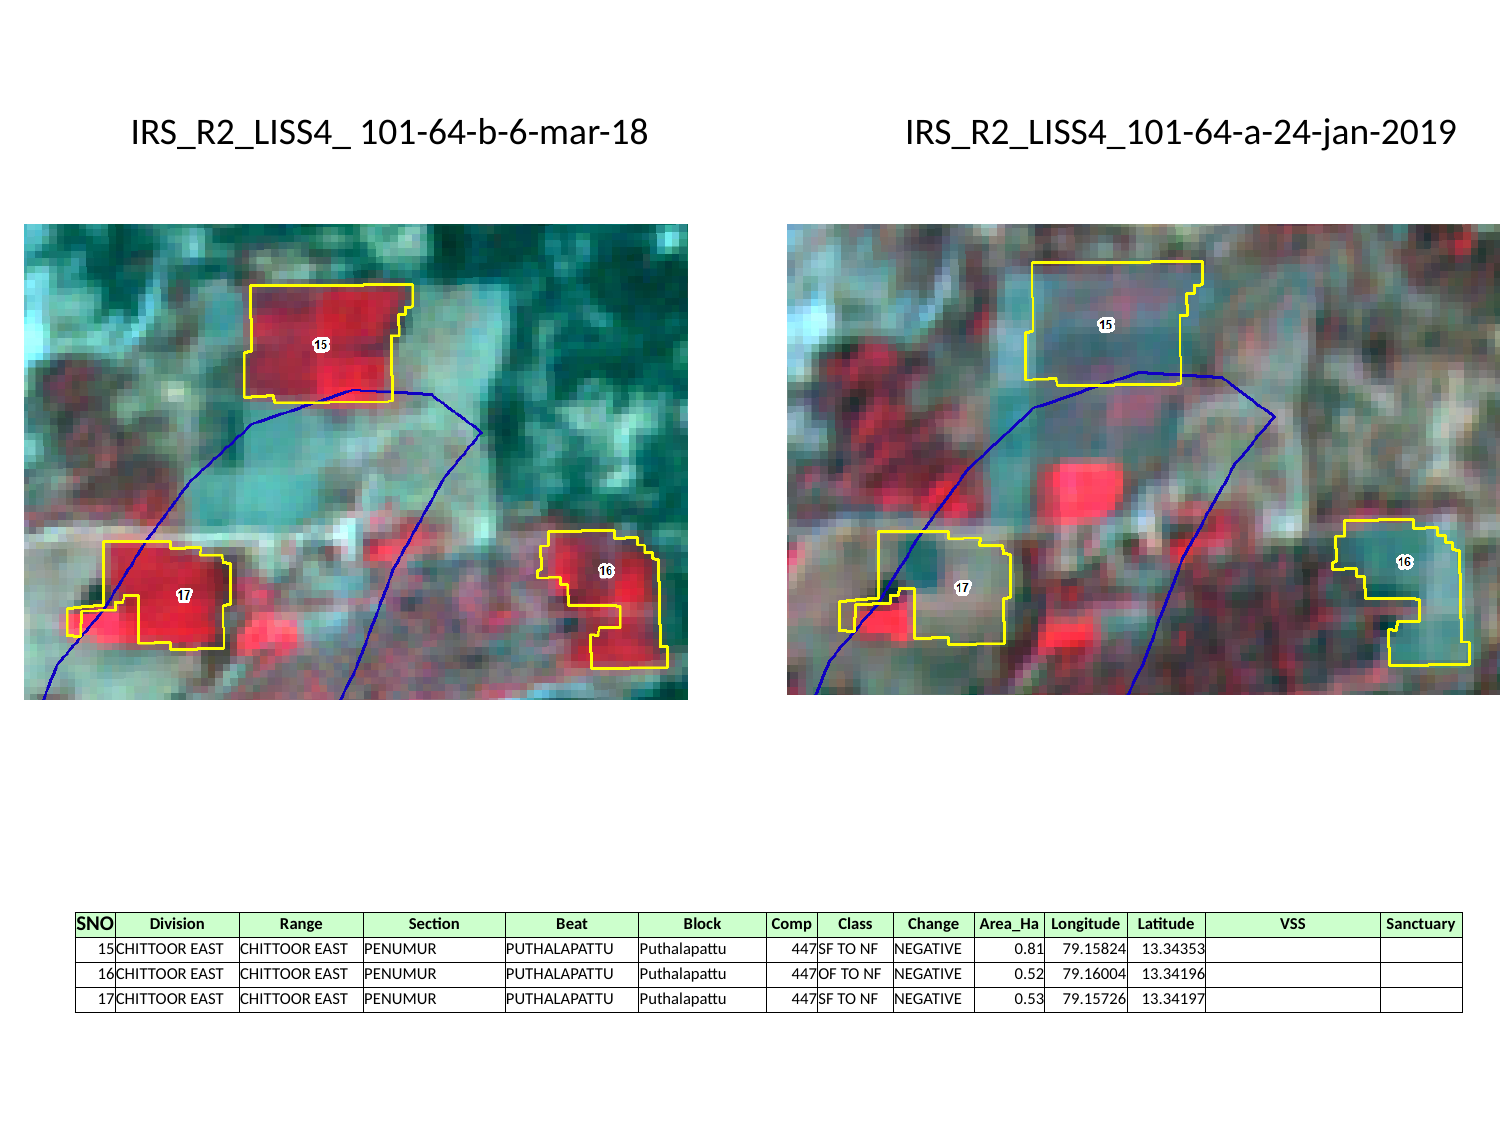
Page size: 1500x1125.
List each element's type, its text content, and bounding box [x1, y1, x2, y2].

picture [24, 224, 688, 701]
table_cell OF TO NF [818, 963, 893, 987]
table_cell SF TO NF [818, 938, 893, 962]
table_cell 447 [767, 963, 817, 987]
table_cell [1206, 988, 1380, 1012]
table_cell [1381, 988, 1462, 1012]
table_cell CHITTOOR EAST [116, 938, 239, 962]
table_header SNO [76, 913, 115, 937]
table_header Latitude [1128, 913, 1205, 937]
table_cell NEGATIVE [894, 963, 974, 987]
table_cell PENUMUR [364, 963, 505, 987]
table_cell Puthalapattu [639, 963, 766, 987]
table_header Section [364, 913, 505, 937]
table_cell Puthalapattu [639, 938, 766, 962]
table_cell 0.53 [975, 988, 1044, 1012]
table_cell CHITTOOR EAST [240, 988, 363, 1012]
table_cell 79.16004 [1045, 963, 1127, 987]
table_cell 447 [767, 938, 817, 962]
table_header Area_Ha [975, 913, 1044, 937]
table_cell [1206, 938, 1380, 962]
table_cell CHITTOOR EAST [116, 963, 239, 987]
table_cell 447 [767, 988, 817, 1012]
table_cell PUTHALAPATTU [506, 963, 638, 987]
text_box IRS_R2_LISS4_101-64-a-24-jan-2019 [890, 99, 1473, 160]
table_header Sanctuary [1381, 913, 1462, 937]
text_box IRS_R2_LISS4_ 101-64-b-6-mar-18 [115, 99, 665, 160]
table_cell 13.34196 [1128, 963, 1205, 987]
table_cell PENUMUR [364, 938, 505, 962]
table_cell NEGATIVE [894, 988, 974, 1012]
table_cell [1206, 963, 1380, 987]
table_cell PUTHALAPATTU [506, 988, 638, 1012]
table_cell 13.34197 [1128, 988, 1205, 1012]
table_cell 0.52 [975, 963, 1044, 987]
table_cell 17 [76, 988, 115, 1012]
table_cell Puthalapattu [639, 988, 766, 1012]
table_cell [1381, 938, 1462, 962]
table_header Division [116, 913, 239, 937]
table_header Class [818, 913, 893, 937]
table_header Comp [767, 913, 817, 937]
table_header Beat [506, 913, 638, 937]
table_cell SF TO NF [818, 988, 893, 1012]
table_header Change [894, 913, 974, 937]
table_cell 13.34353 [1128, 938, 1205, 962]
table_cell CHITTOOR EAST [240, 938, 363, 962]
table_header Range [240, 913, 363, 937]
table_cell 0.81 [975, 938, 1044, 962]
picture [787, 224, 1500, 695]
table_cell PENUMUR [364, 988, 505, 1012]
table_header Block [639, 913, 766, 937]
table_header Longitude [1045, 913, 1127, 937]
table_cell [1381, 963, 1462, 987]
table_cell CHITTOOR EAST [240, 963, 363, 987]
table_cell 79.15824 [1045, 938, 1127, 962]
table_header VSS [1206, 913, 1380, 937]
table_cell 79.15726 [1045, 988, 1127, 1012]
table_cell CHITTOOR EAST [116, 988, 239, 1012]
table_cell 16 [76, 963, 115, 987]
table_cell PUTHALAPATTU [506, 938, 638, 962]
table_cell 15 [76, 938, 115, 962]
table_cell NEGATIVE [894, 938, 974, 962]
